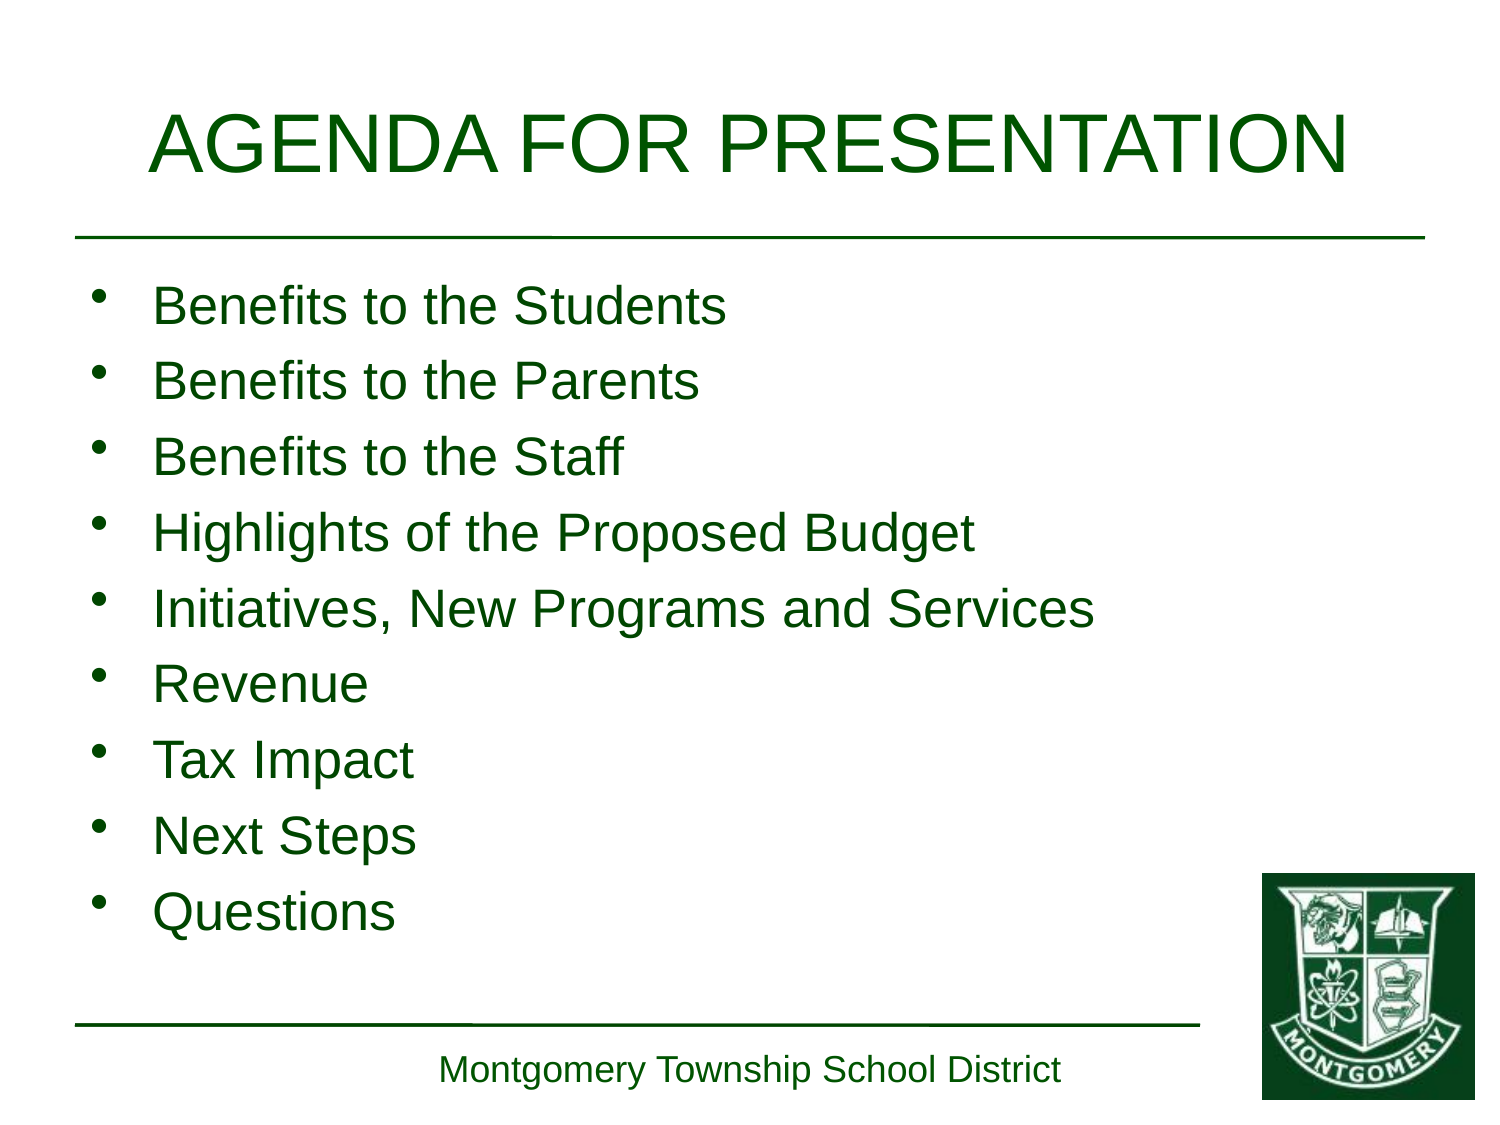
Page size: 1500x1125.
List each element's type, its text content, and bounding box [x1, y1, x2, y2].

list Benefits to the Students Benefits to the Parents Benefits to the Staff Highlights of the Proposed Budget Initiatives, New Programs and Services Revenue Tax Impact Next Steps Questions [74, 262, 1500, 1088]
text_box Montgomery Township School District [0, 1037, 1500, 1098]
title AGENDA FOR PRESENTATION [37, 44, 1463, 233]
